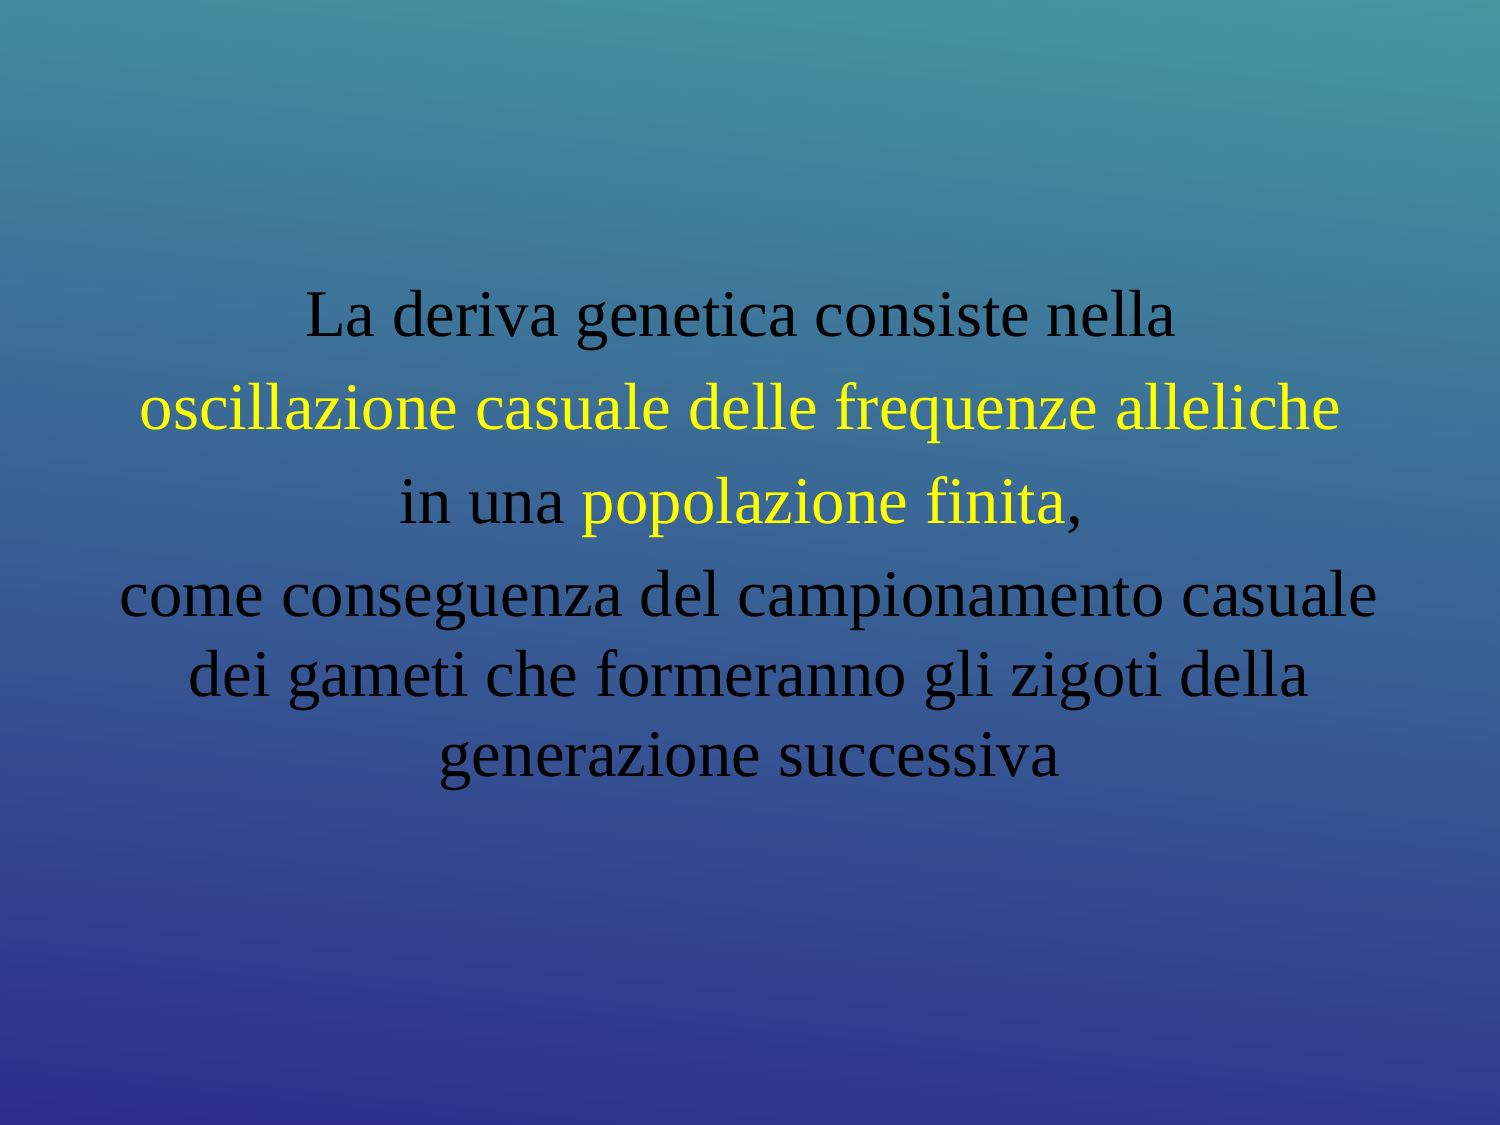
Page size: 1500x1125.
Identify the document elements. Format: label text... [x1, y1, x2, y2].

list La deriva genetica consiste nella oscillazione casuale delle frequenze alleliche in una popolazione finita, come conseguenza del campionamento casuale dei gameti che formeranno gli zigoti della generazione successiva [75, 262, 1425, 1005]
